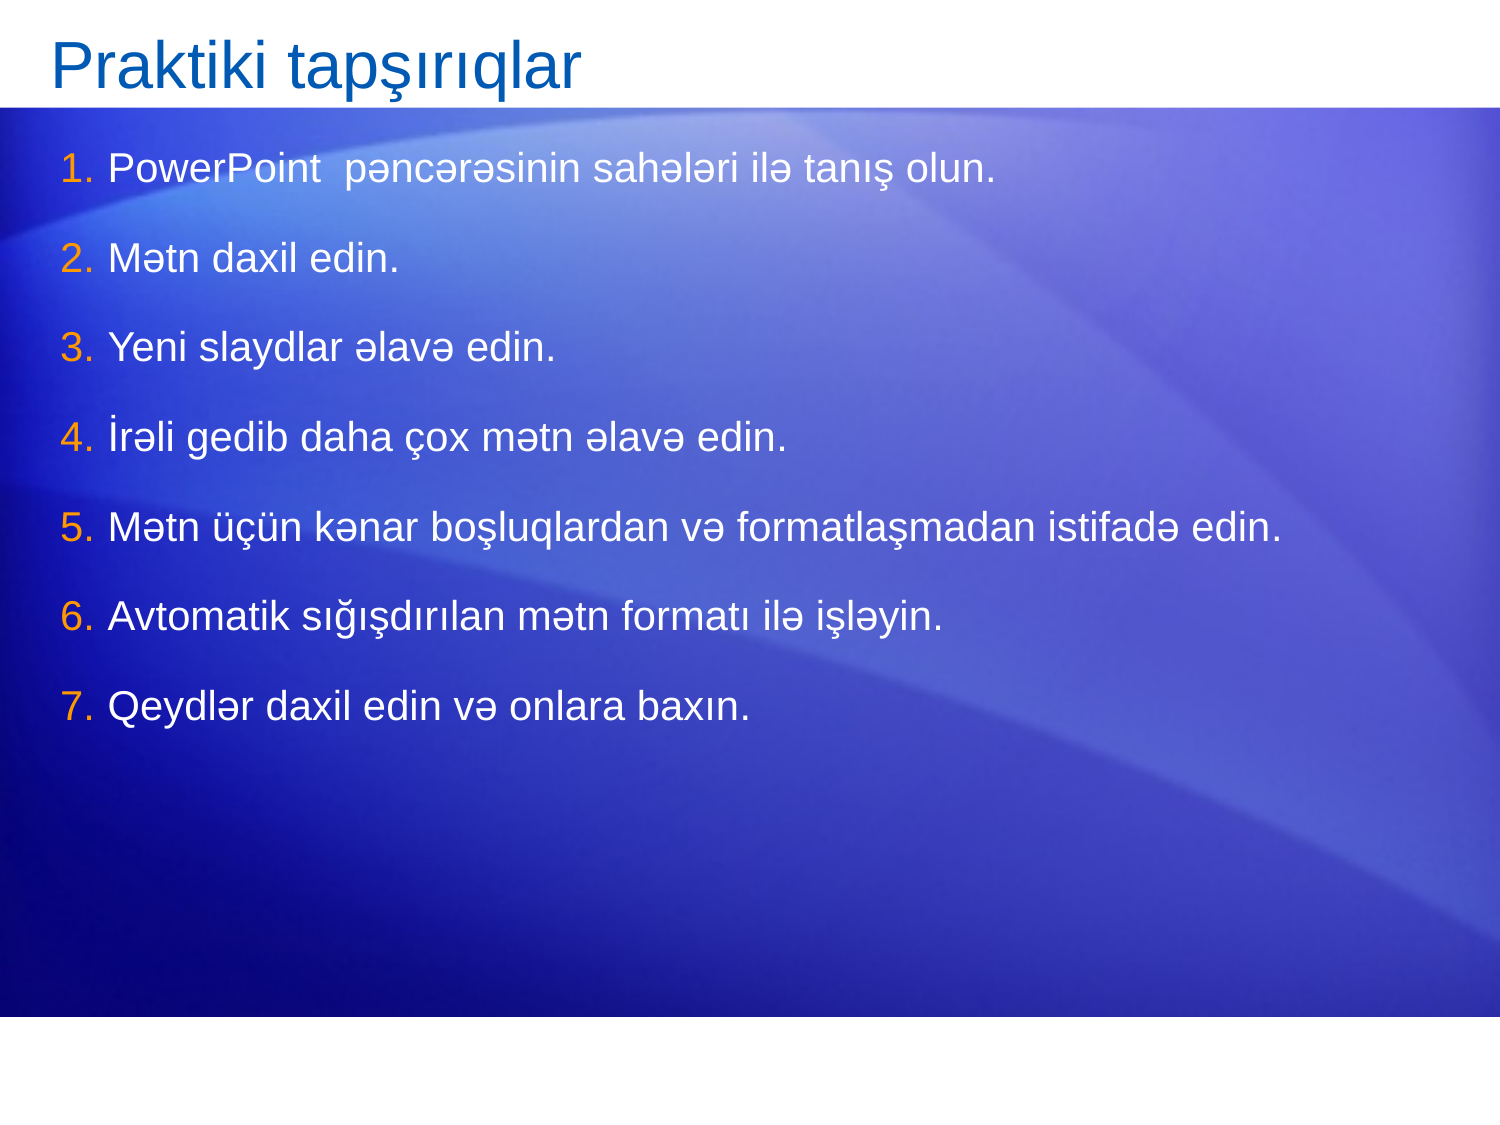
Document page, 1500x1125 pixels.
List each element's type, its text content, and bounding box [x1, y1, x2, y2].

list PowerPoint pəncərəsinin sahələri ilə tanış olun. Mətn daxil edin. Yeni slaydlar əlavə edin. İrəli gedib daha çox mətn əlavə edin. Mətn üçün kənar boşluqlardan və formatlaşmadan istifadə edin. Avtomatik sığışdırılan mətn formatı ilə işləyin. Qeydlər daxil edin və onlara baxın. [45, 133, 1456, 811]
title Praktiki tapşırıqlar [34, 11, 1386, 113]
picture [0, 108, 1500, 1017]
